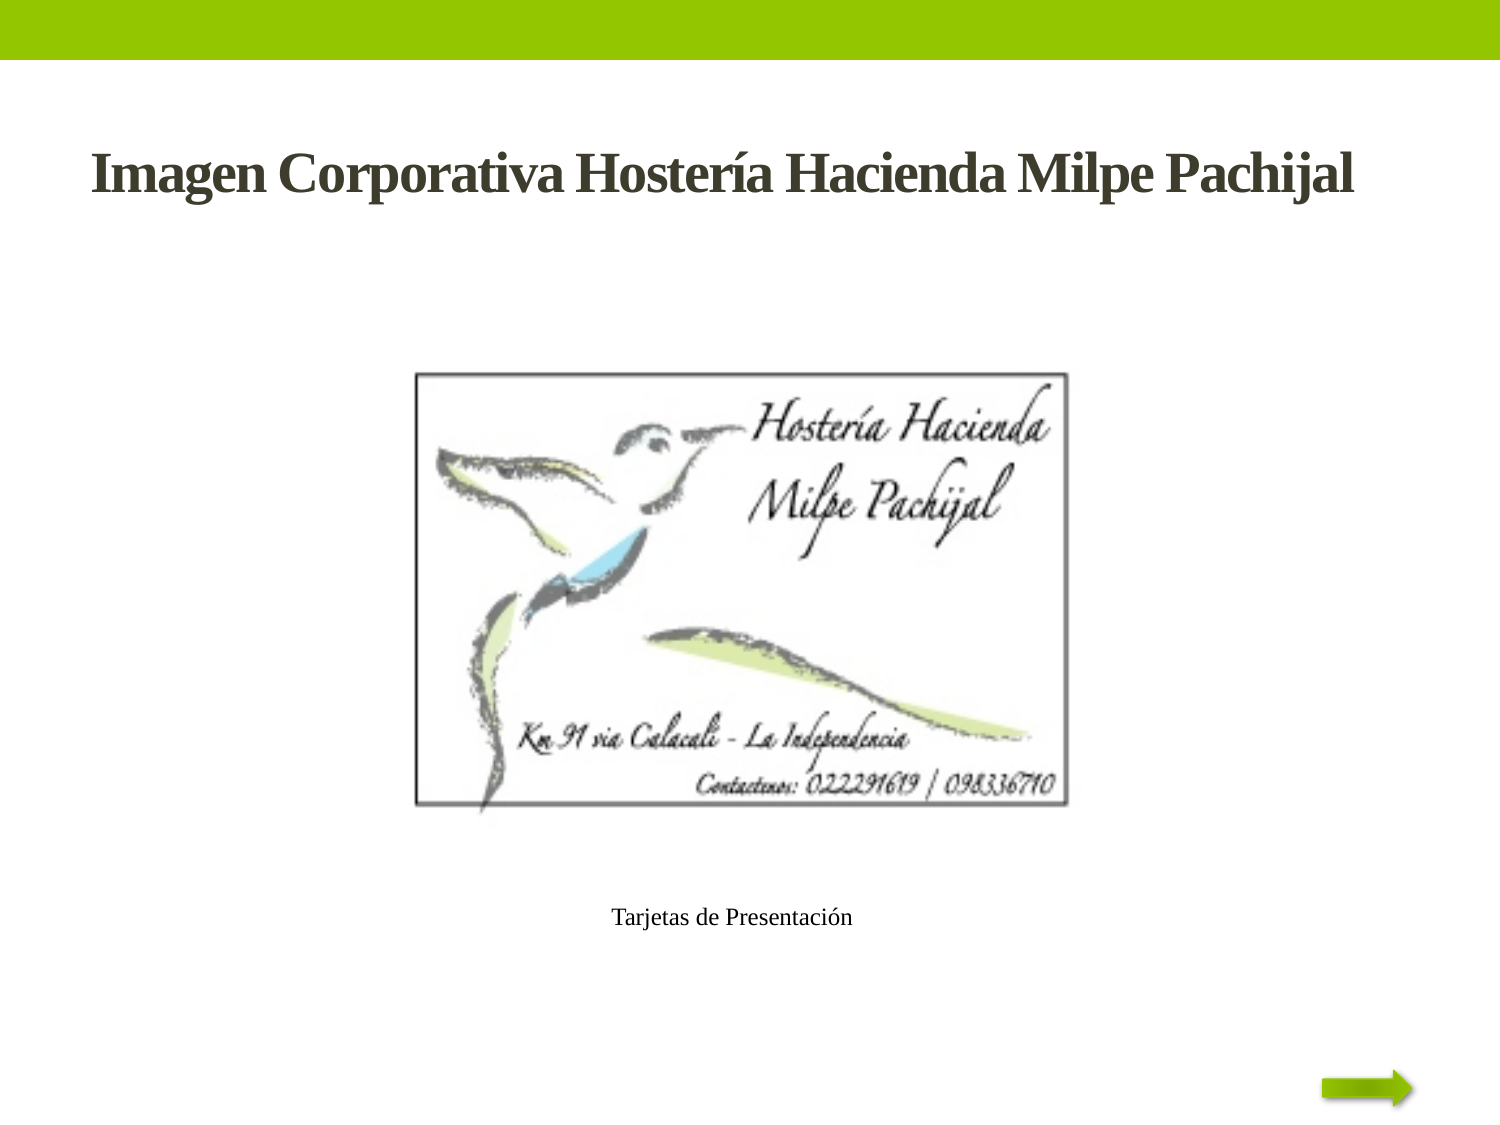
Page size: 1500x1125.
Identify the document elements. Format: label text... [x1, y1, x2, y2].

title Imagen Corporativa Hostería Hacienda Milpe Pachijal [75, 87, 1425, 250]
text_box [1322, 1069, 1412, 1107]
picture [395, 349, 1093, 835]
text_box Tarjetas de Presentación [496, 893, 969, 938]
